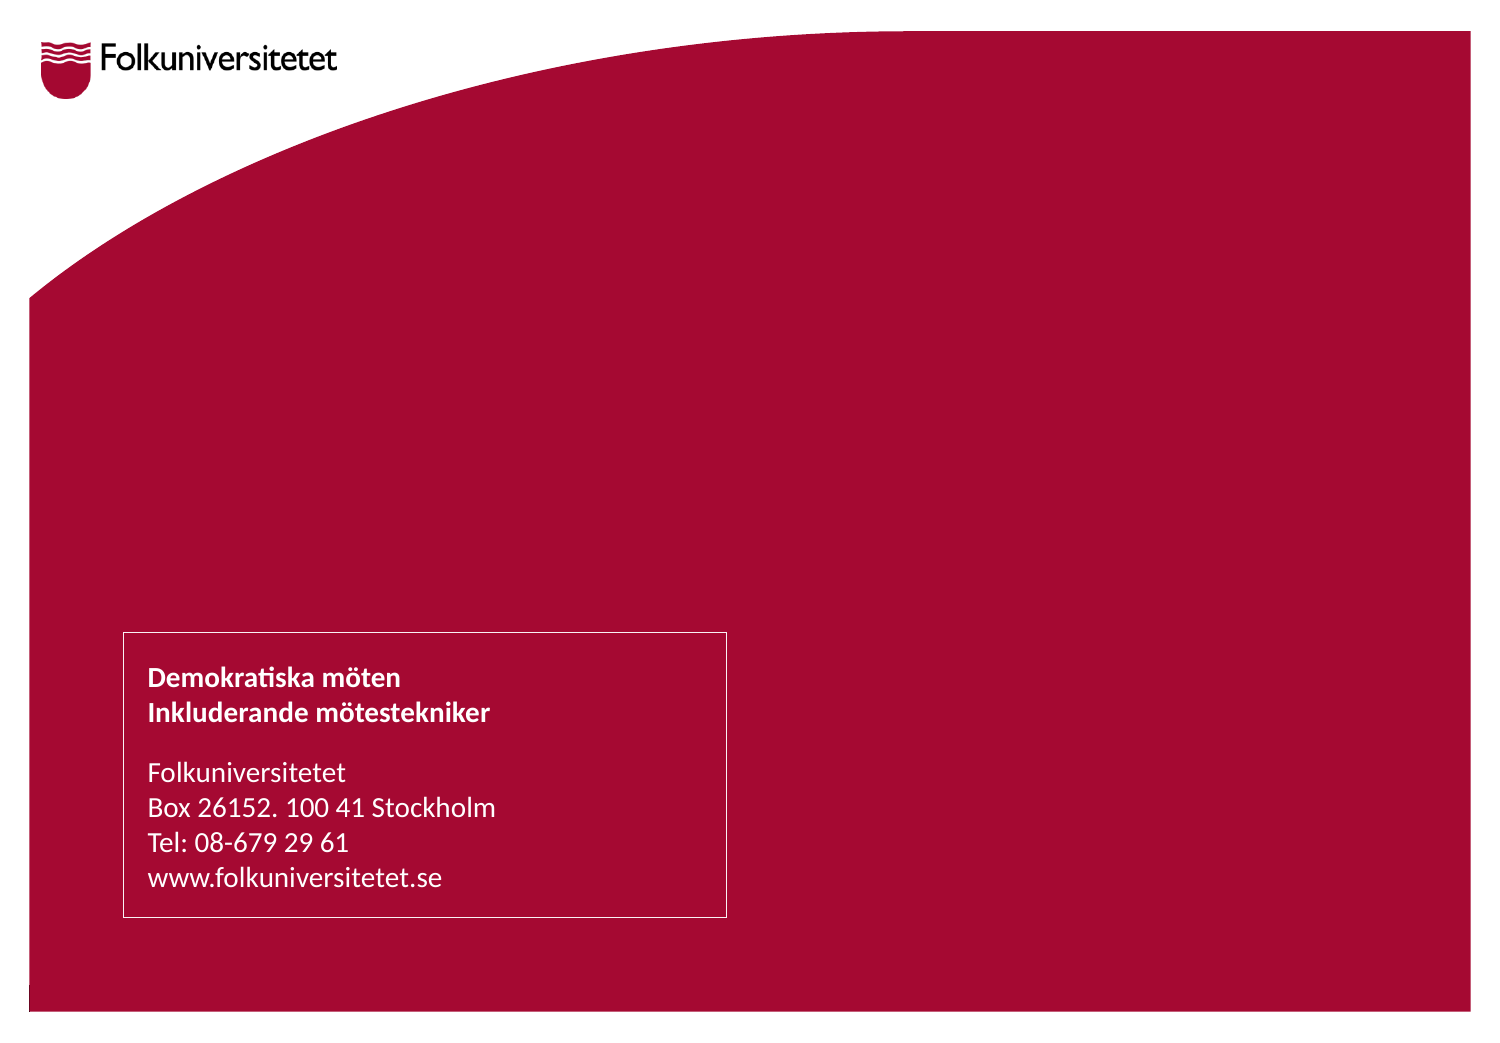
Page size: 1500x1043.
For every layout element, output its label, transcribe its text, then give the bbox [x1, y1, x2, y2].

picture [41, 42, 337, 99]
list Demokratiska möten Inkluderande mötestekniker Folkuniversitetet Box 26152. 100 41 Stockholm Tel: 08-679 29 61 www.folkuniversitetet.se [123, 632, 727, 918]
